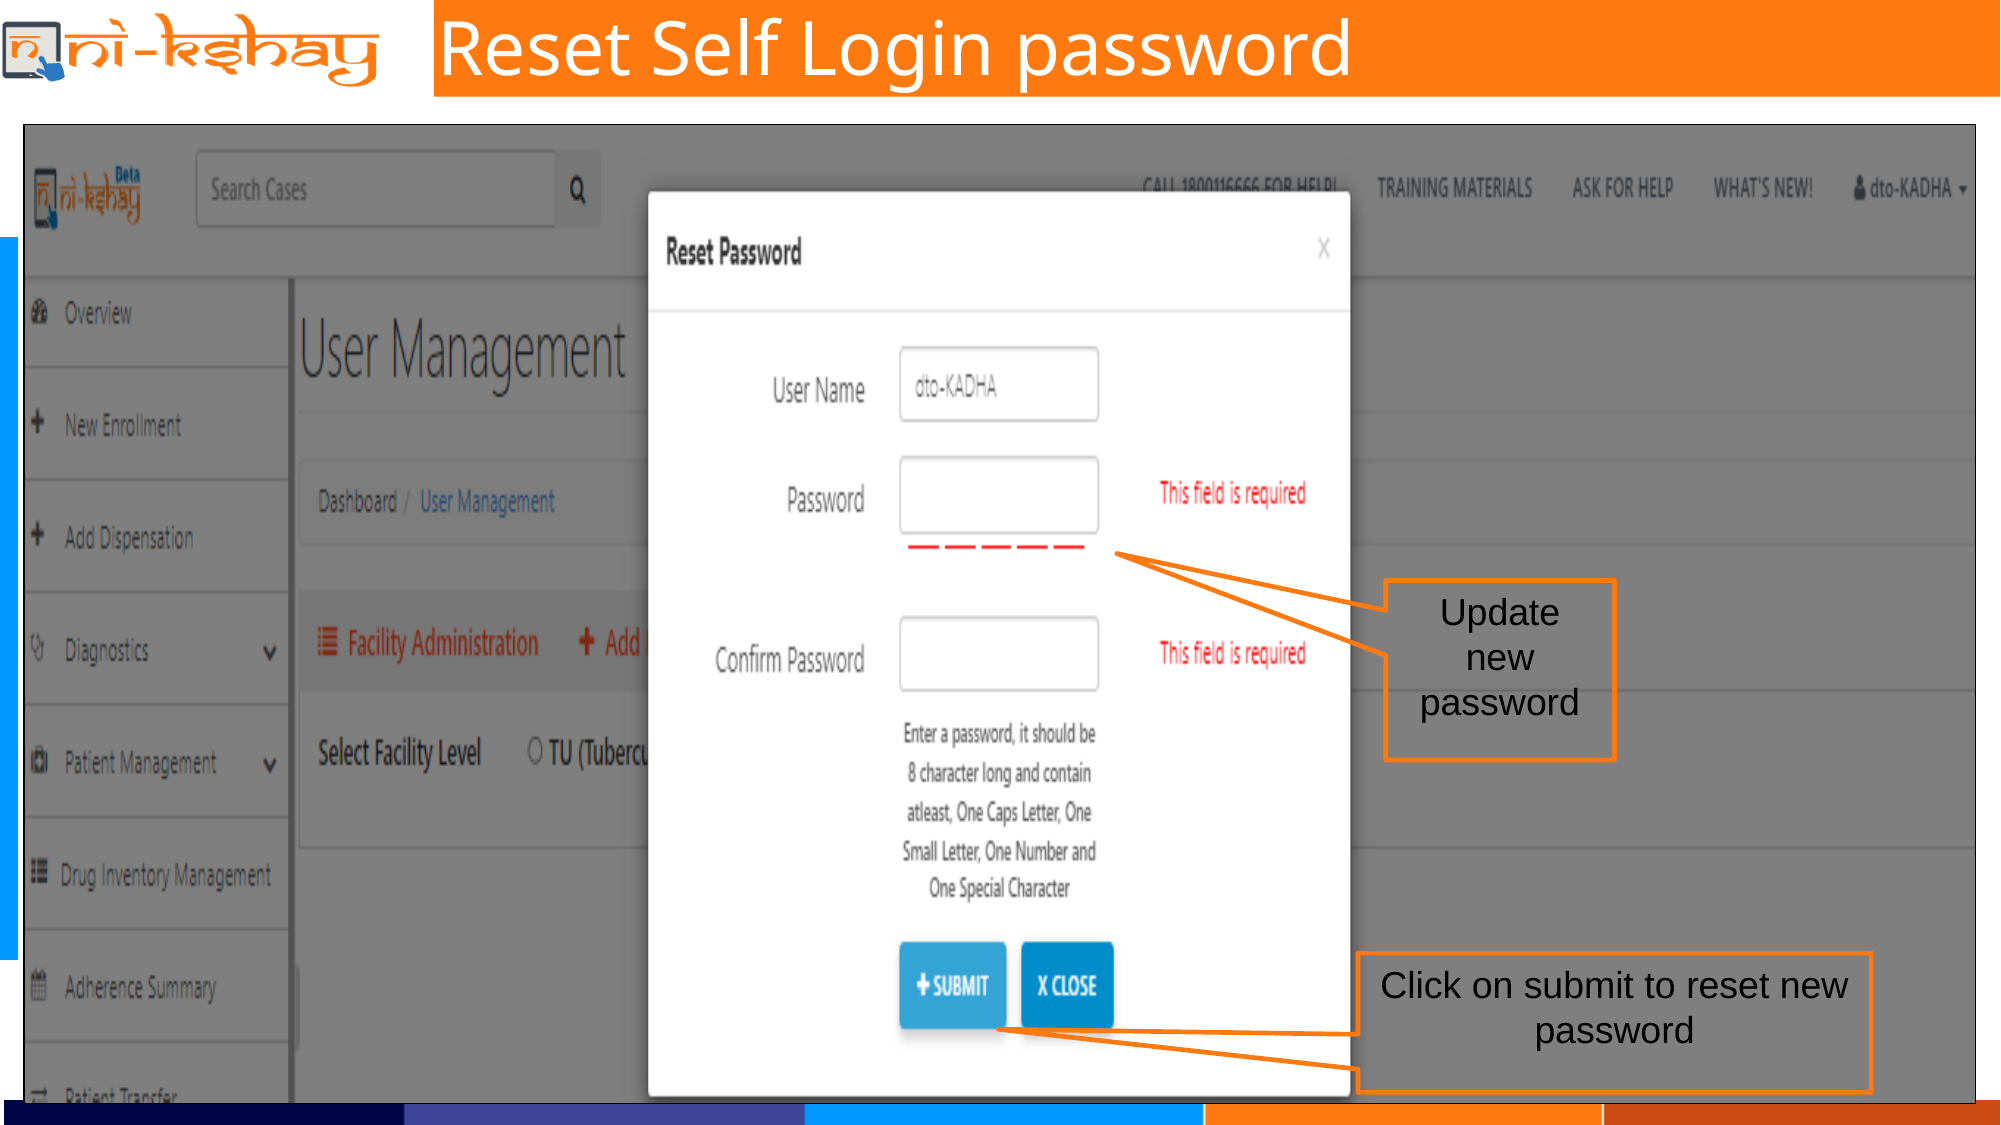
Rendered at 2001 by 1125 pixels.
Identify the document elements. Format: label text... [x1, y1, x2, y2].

text_box Reset Self Login password [422, 1, 2000, 101]
picture [4, 125, 2001, 1125]
picture [0, 0, 382, 101]
